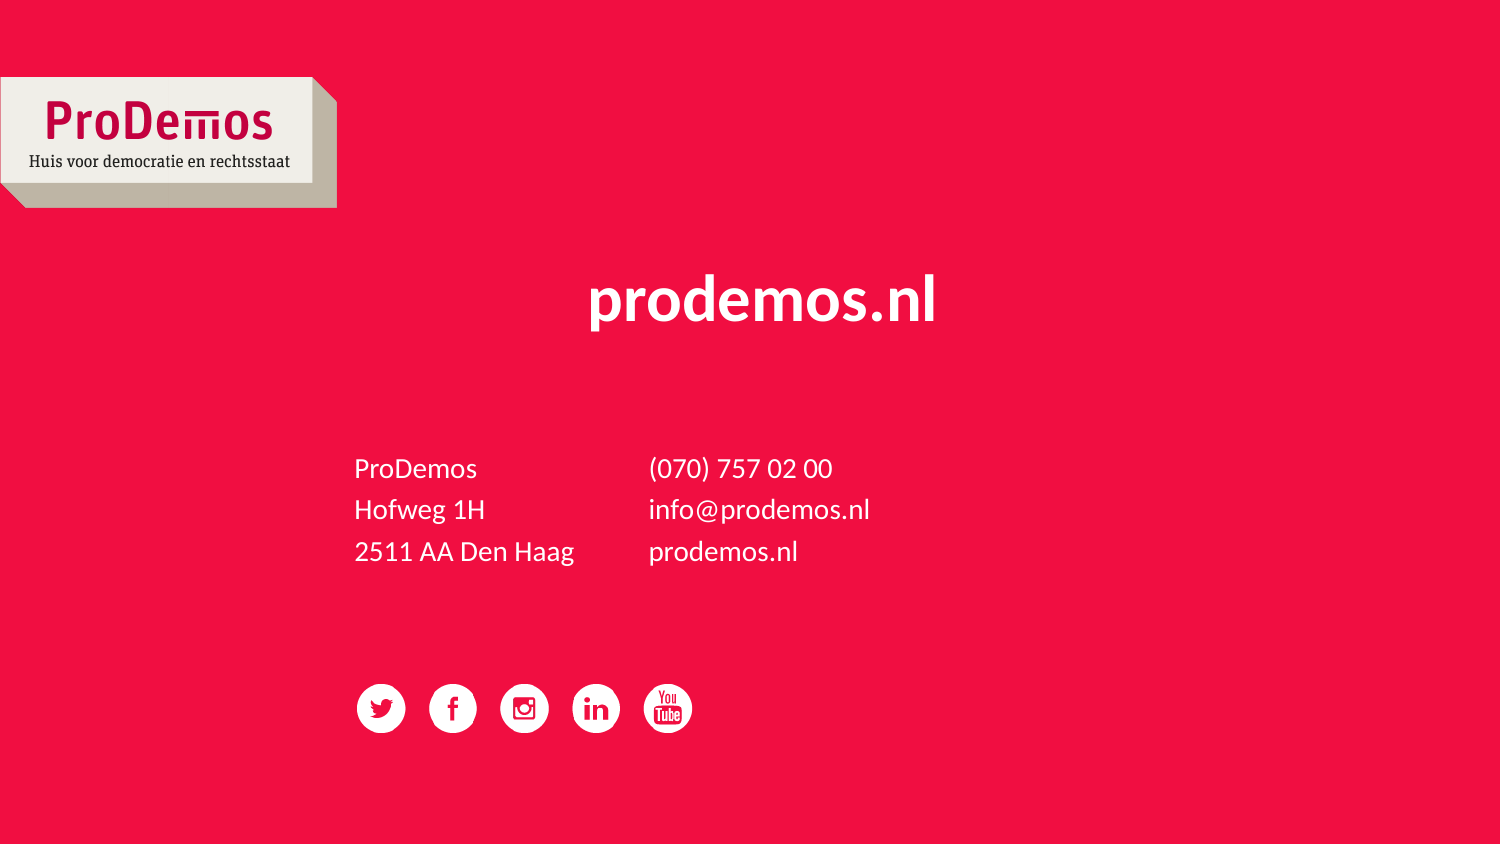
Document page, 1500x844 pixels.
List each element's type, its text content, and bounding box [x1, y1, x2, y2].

picture [354, 682, 693, 734]
text_box prodemos.nl [587, 260, 963, 370]
picture [0, 77, 337, 208]
